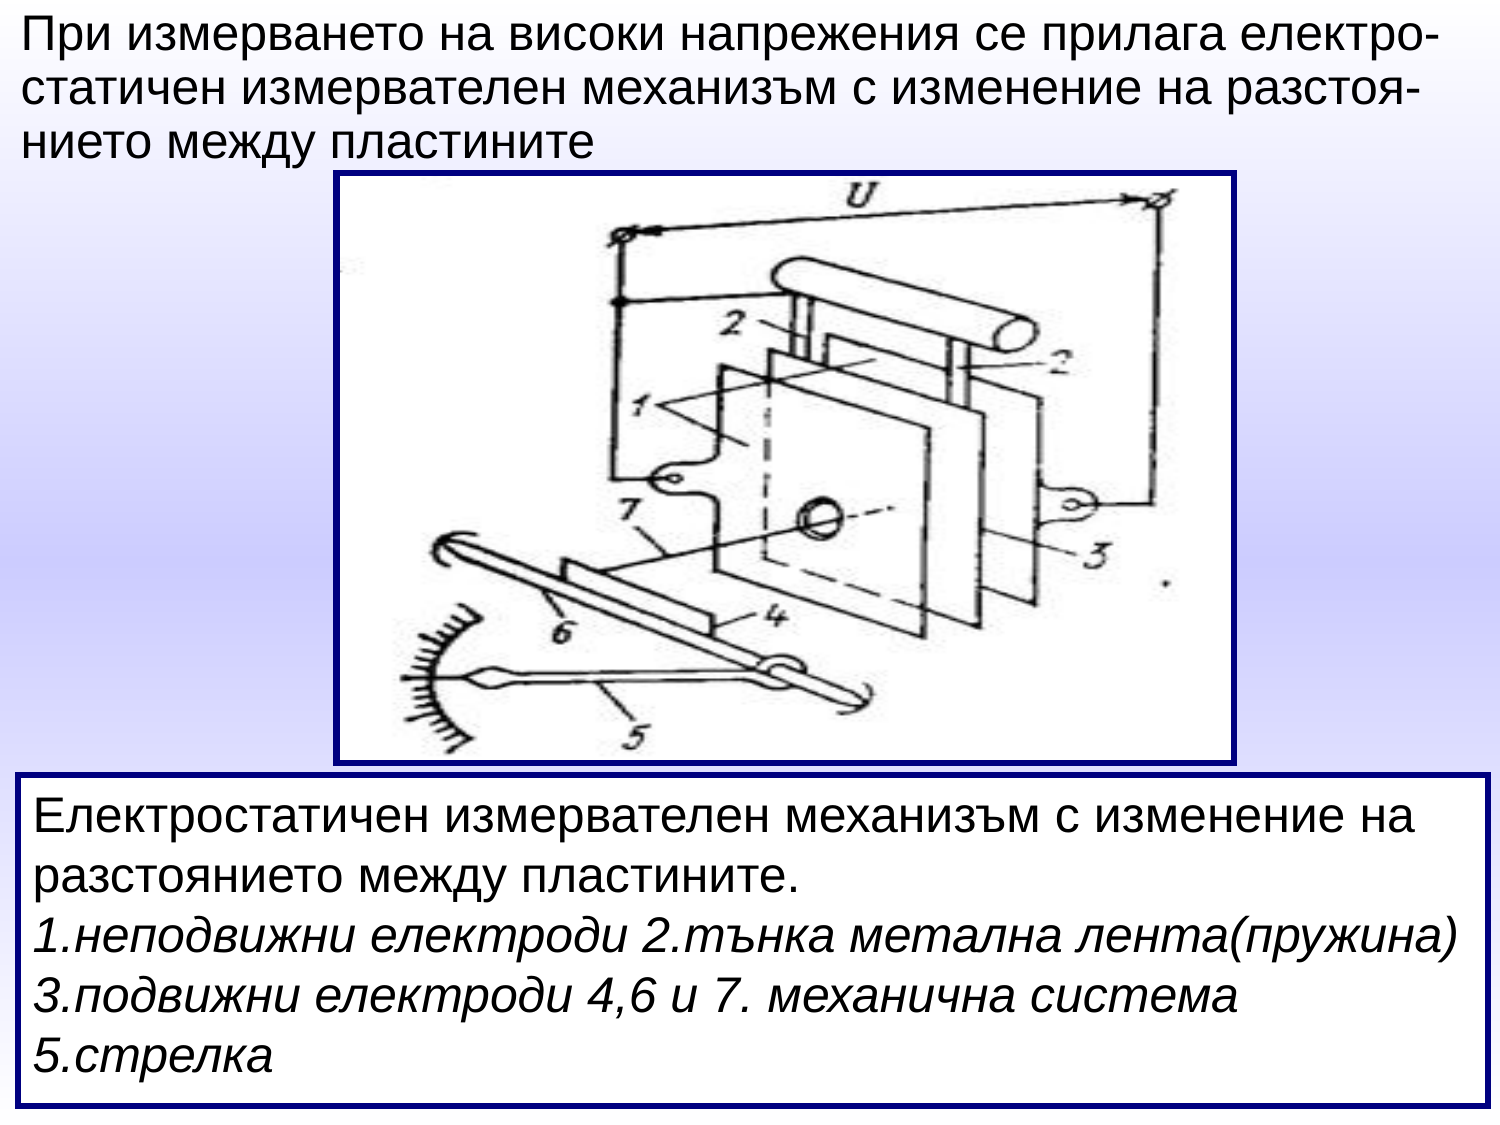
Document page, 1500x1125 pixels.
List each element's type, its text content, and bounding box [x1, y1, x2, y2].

text_box Електростатичен измервателен механизъм с изменение на разстоянието между пластините. 1.неподвижни електроди 2.тънка метална лента(пружина) 3.подвижни електроди 4,6 и 7. механична система 5.стрелка [17, 775, 1489, 1106]
subtitle При измерването на високи напрежения се прилага електро-статичен измервателен механизъм с изменение на разстоя-нието между пластините [5, 0, 1500, 185]
text_box [336, 172, 1234, 763]
